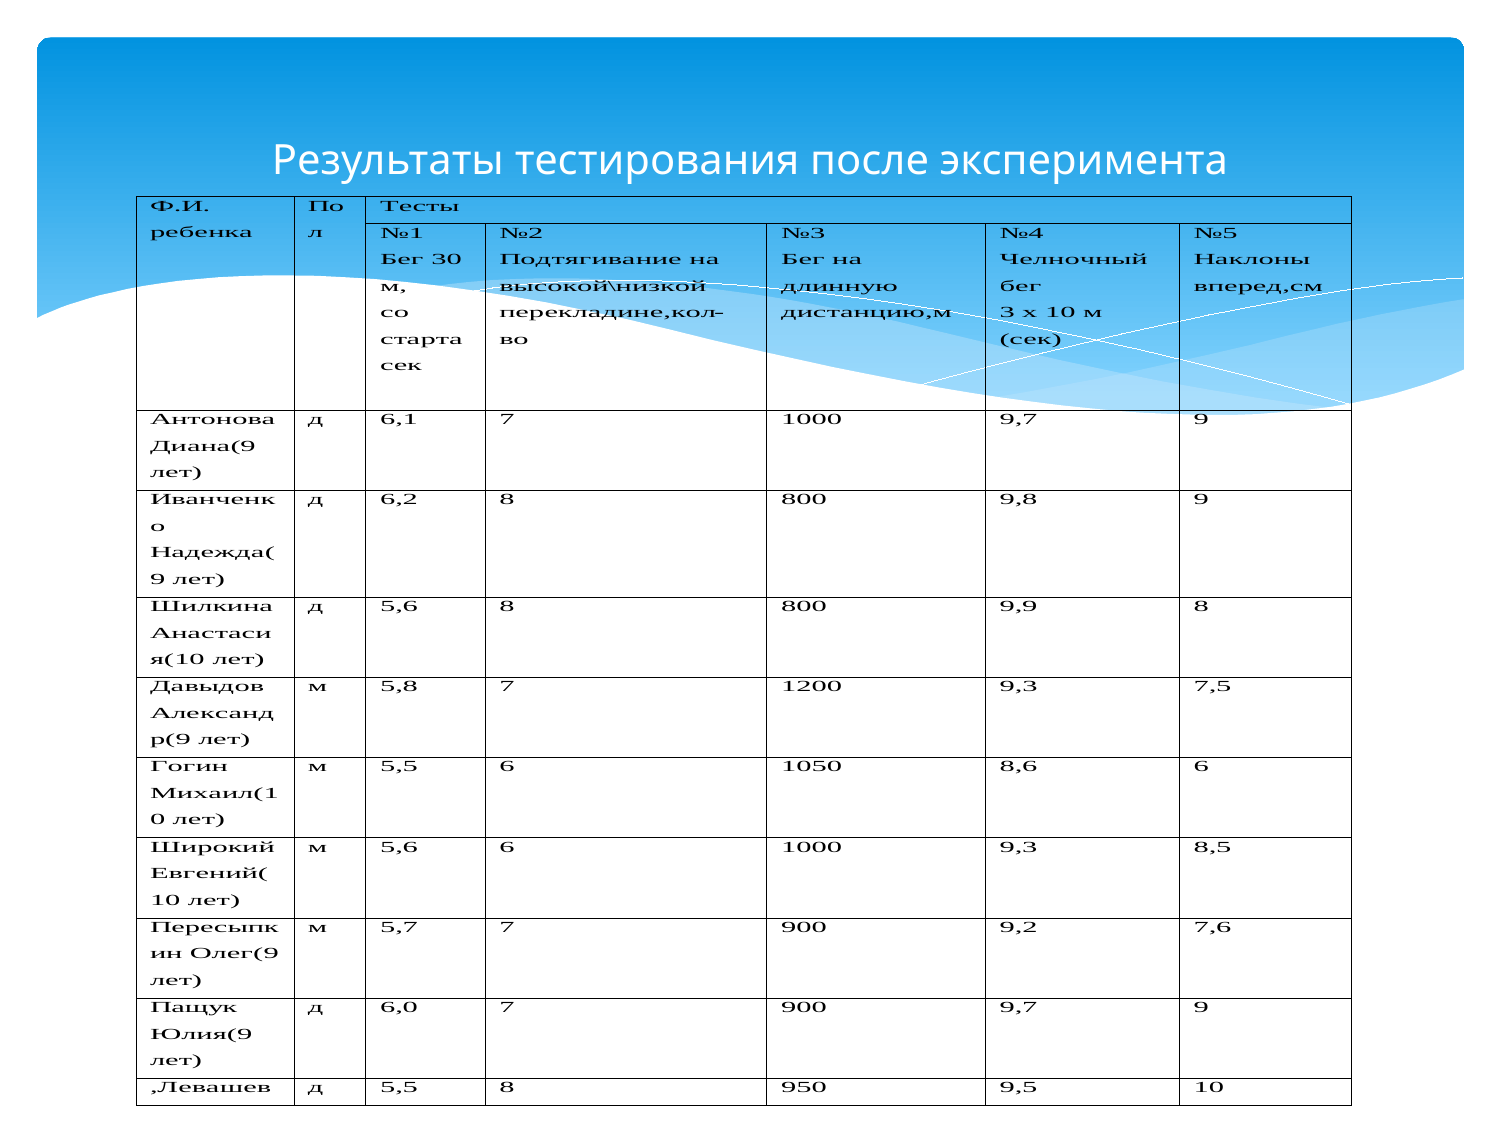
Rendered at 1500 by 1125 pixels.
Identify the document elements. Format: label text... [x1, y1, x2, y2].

title Результаты тестирования после эксперимента [75, 55, 1425, 261]
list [135, 195, 1353, 1107]
